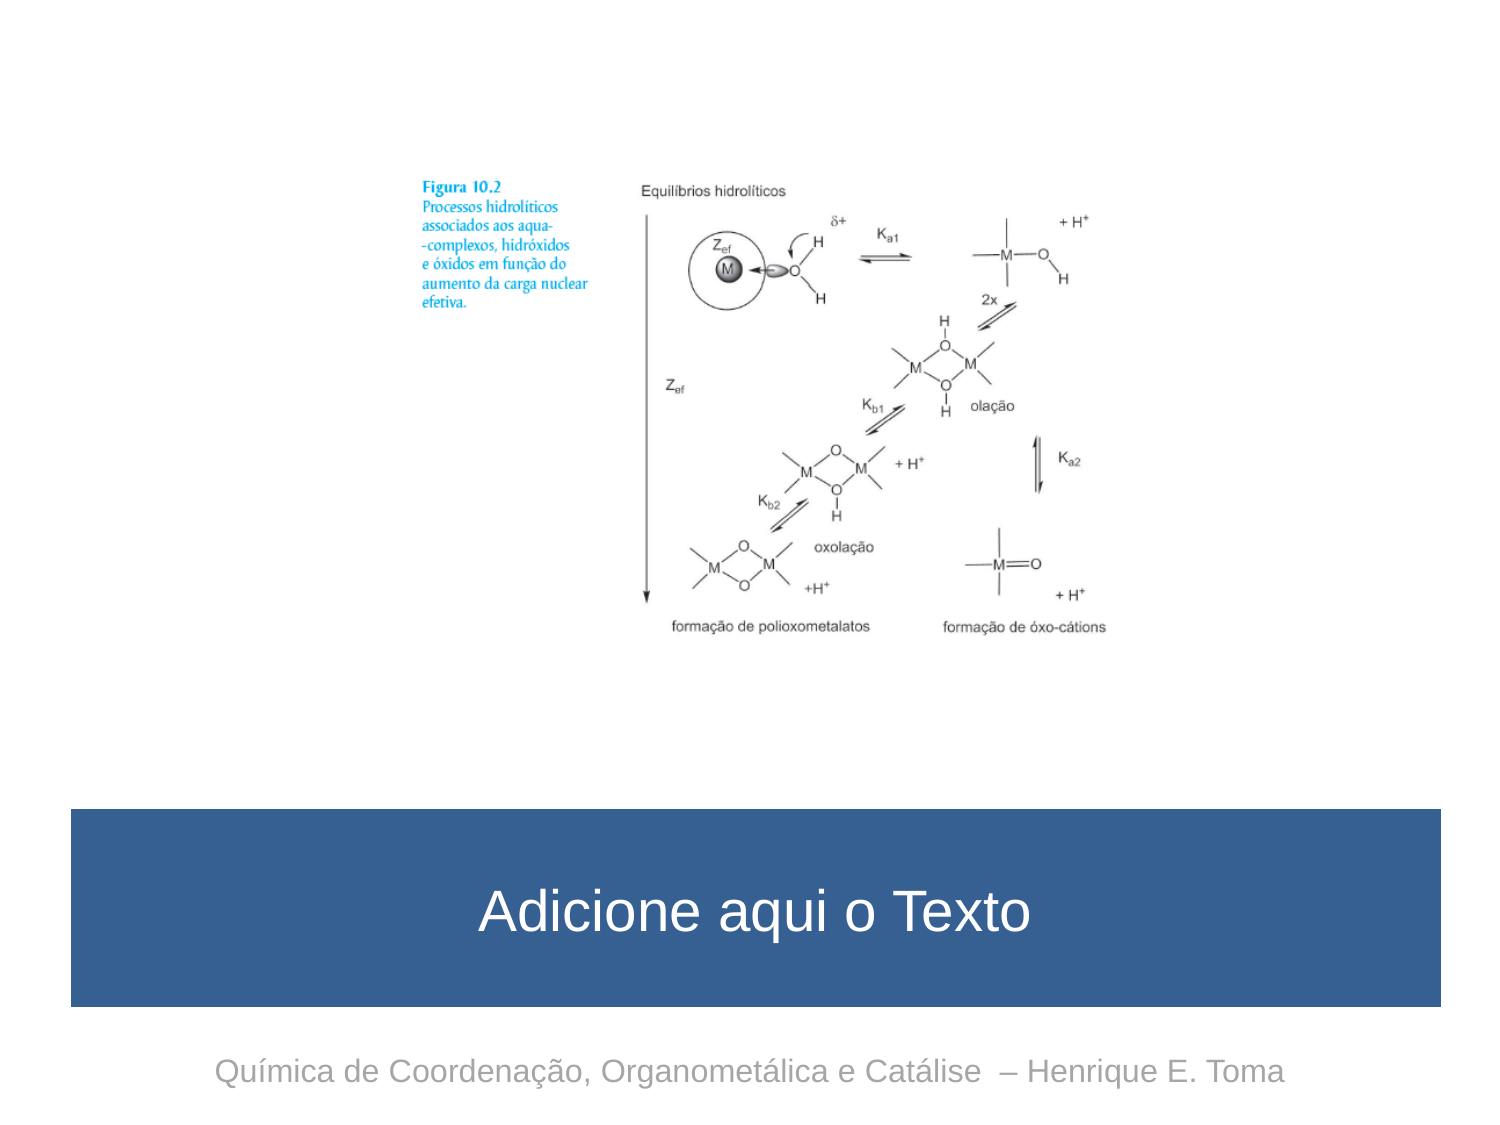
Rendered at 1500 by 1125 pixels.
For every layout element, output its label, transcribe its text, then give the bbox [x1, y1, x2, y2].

picture [403, 160, 1129, 647]
footer Química de Coordenação, Organometálica e Catálise – Henrique E. Toma [0, 1042, 1500, 1103]
text_box Adicione aqui o Texto [70, 808, 1442, 1008]
